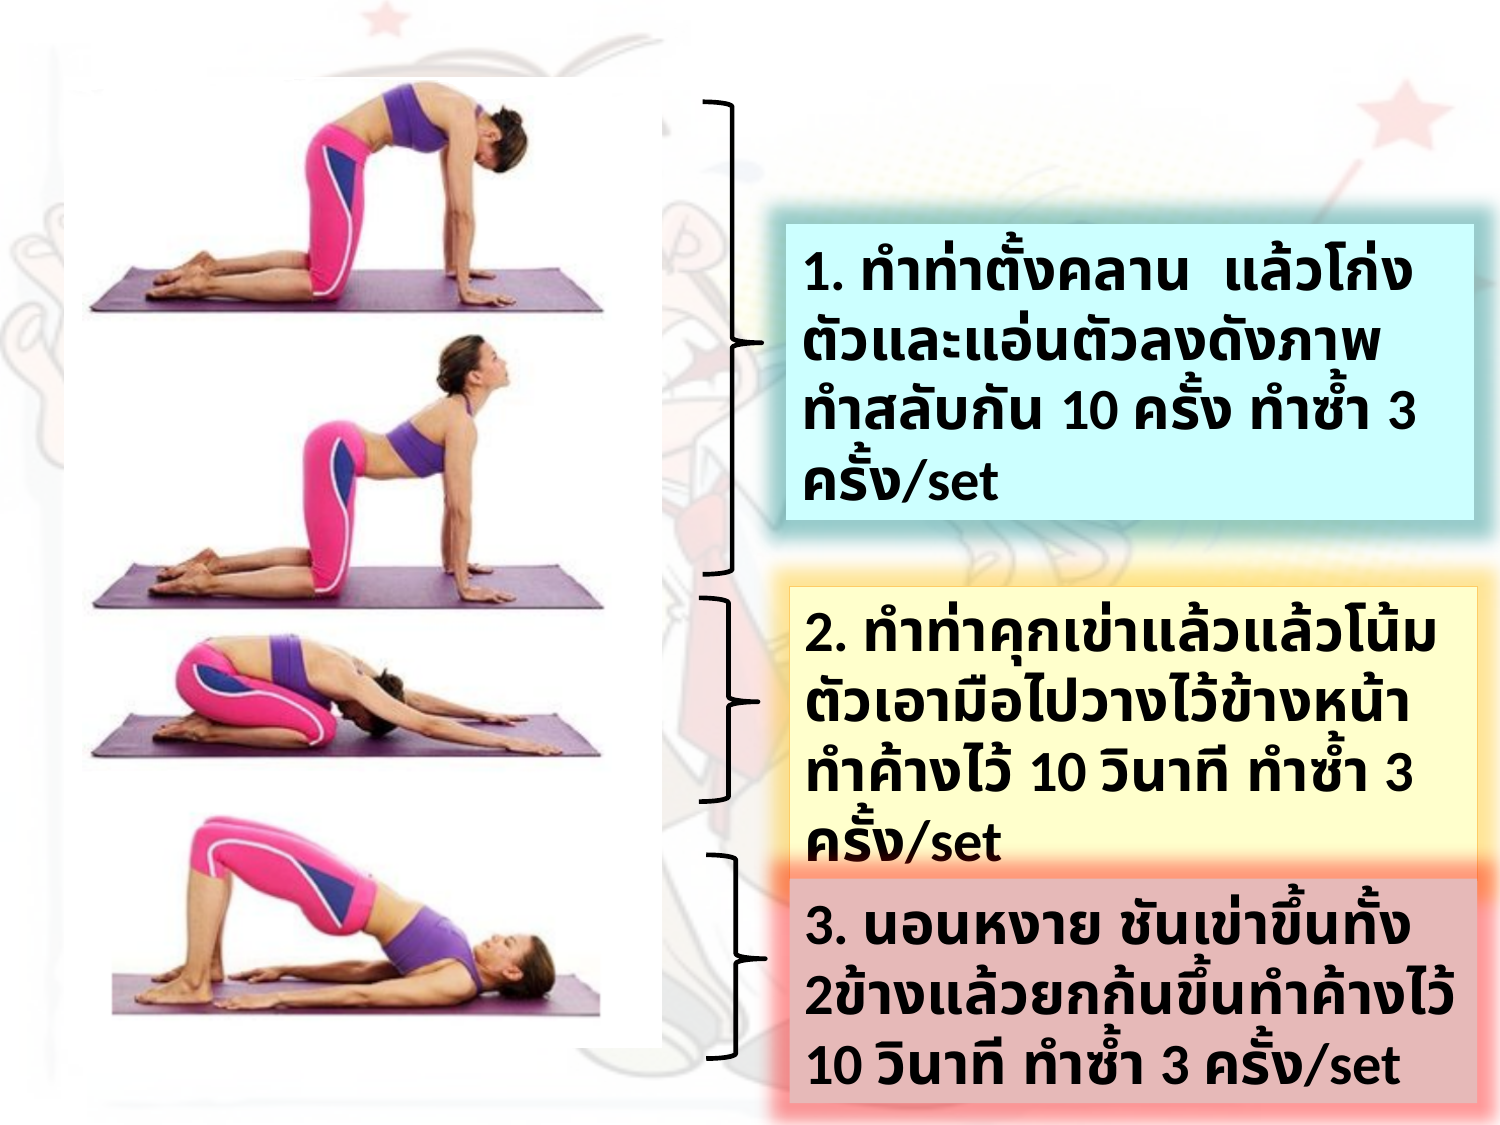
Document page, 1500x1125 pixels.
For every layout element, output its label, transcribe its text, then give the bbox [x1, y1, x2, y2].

text_box 3. นอนหงาย ชันเข่าขึ้นทั้ง 2ข้างแล้วยกก้นขึ้นทำค้างไว้ 10 วินาที ทำซ้ำ 3 ครั้ง/set [789, 851, 1478, 857]
text_box [698, 597, 759, 803]
text_box 2. ทำท่าคุกเข่าแล้วแล้วโน้มตัวเอามือไปวางไว้ข้างหน้าทำค้างไว้ 10 วินาที ทำซ้ำ 3 ครั้ง/set [789, 586, 1478, 851]
text_box [702, 101, 763, 576]
text_box 3. นอนหงาย ชันเข่าขึ้นทั้ง 2ข้างแล้วยกก้นขึ้นทำค้างไว้ 10 วินาที ทำซ้ำ 3 ครั้ง/set [789, 878, 1478, 1104]
text_box [706, 854, 767, 1060]
picture [64, 77, 662, 1048]
text_box 1. ทำท่าตั้งคลาน แล้วโก่งตัวและแอ่นตัวลงดังภาพ ทำสลับกัน 10 ครั้ง ทำซ้ำ 3 ครั้ง/set [786, 224, 1474, 520]
